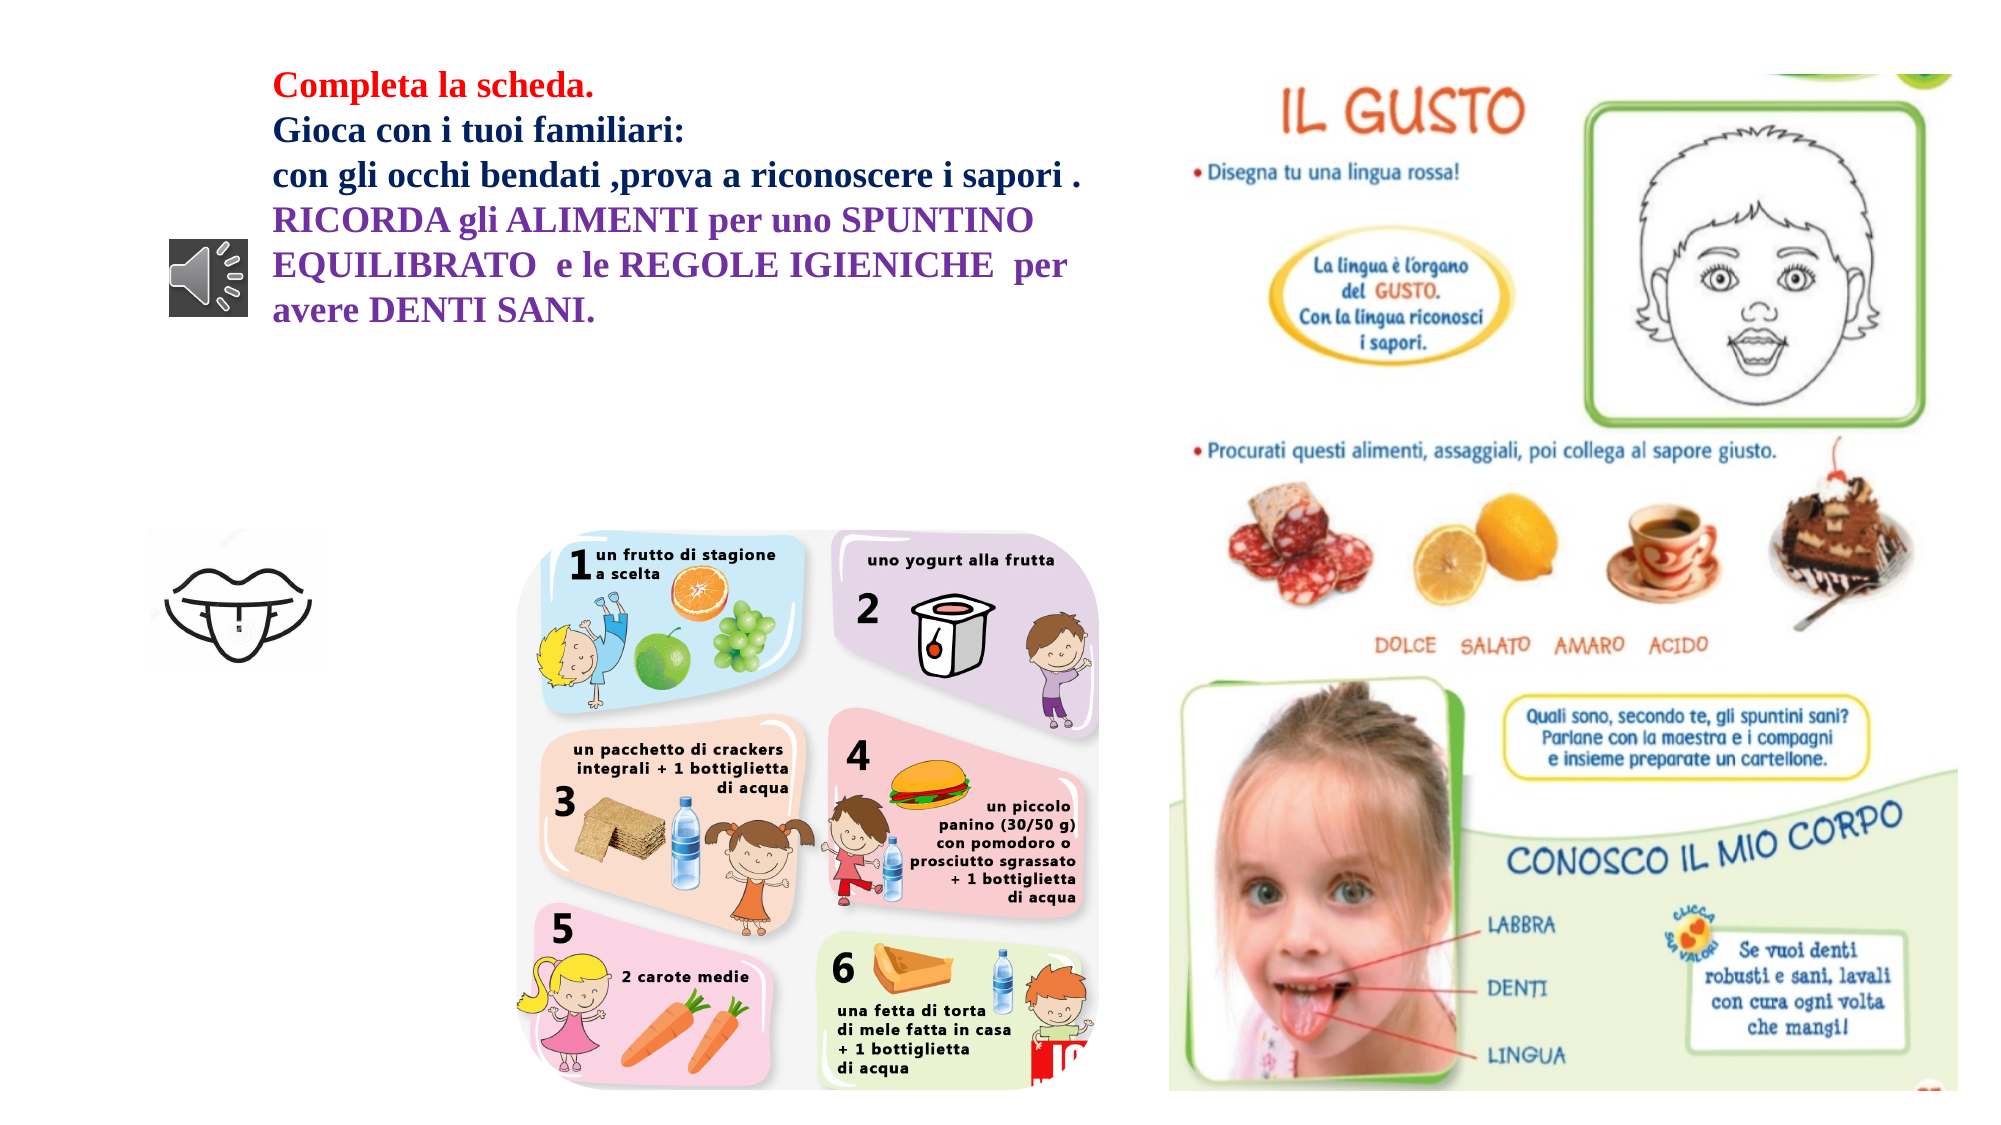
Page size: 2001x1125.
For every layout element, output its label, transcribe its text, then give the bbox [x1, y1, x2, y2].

picture [150, 529, 325, 673]
picture [1168, 74, 1958, 1091]
text_box Completa la scheda. Gioca con i tuoi familiari: con gli occhi bendati ,prova a riconoscere i sapori . RICORDA gli ALIMENTI per uno SPUNTINO EQUILIBRATO e le REGOLE IGIENICHE per avere DENTI SANI. [257, 52, 1149, 337]
picture [168, 238, 249, 319]
picture [516, 529, 1099, 1091]
